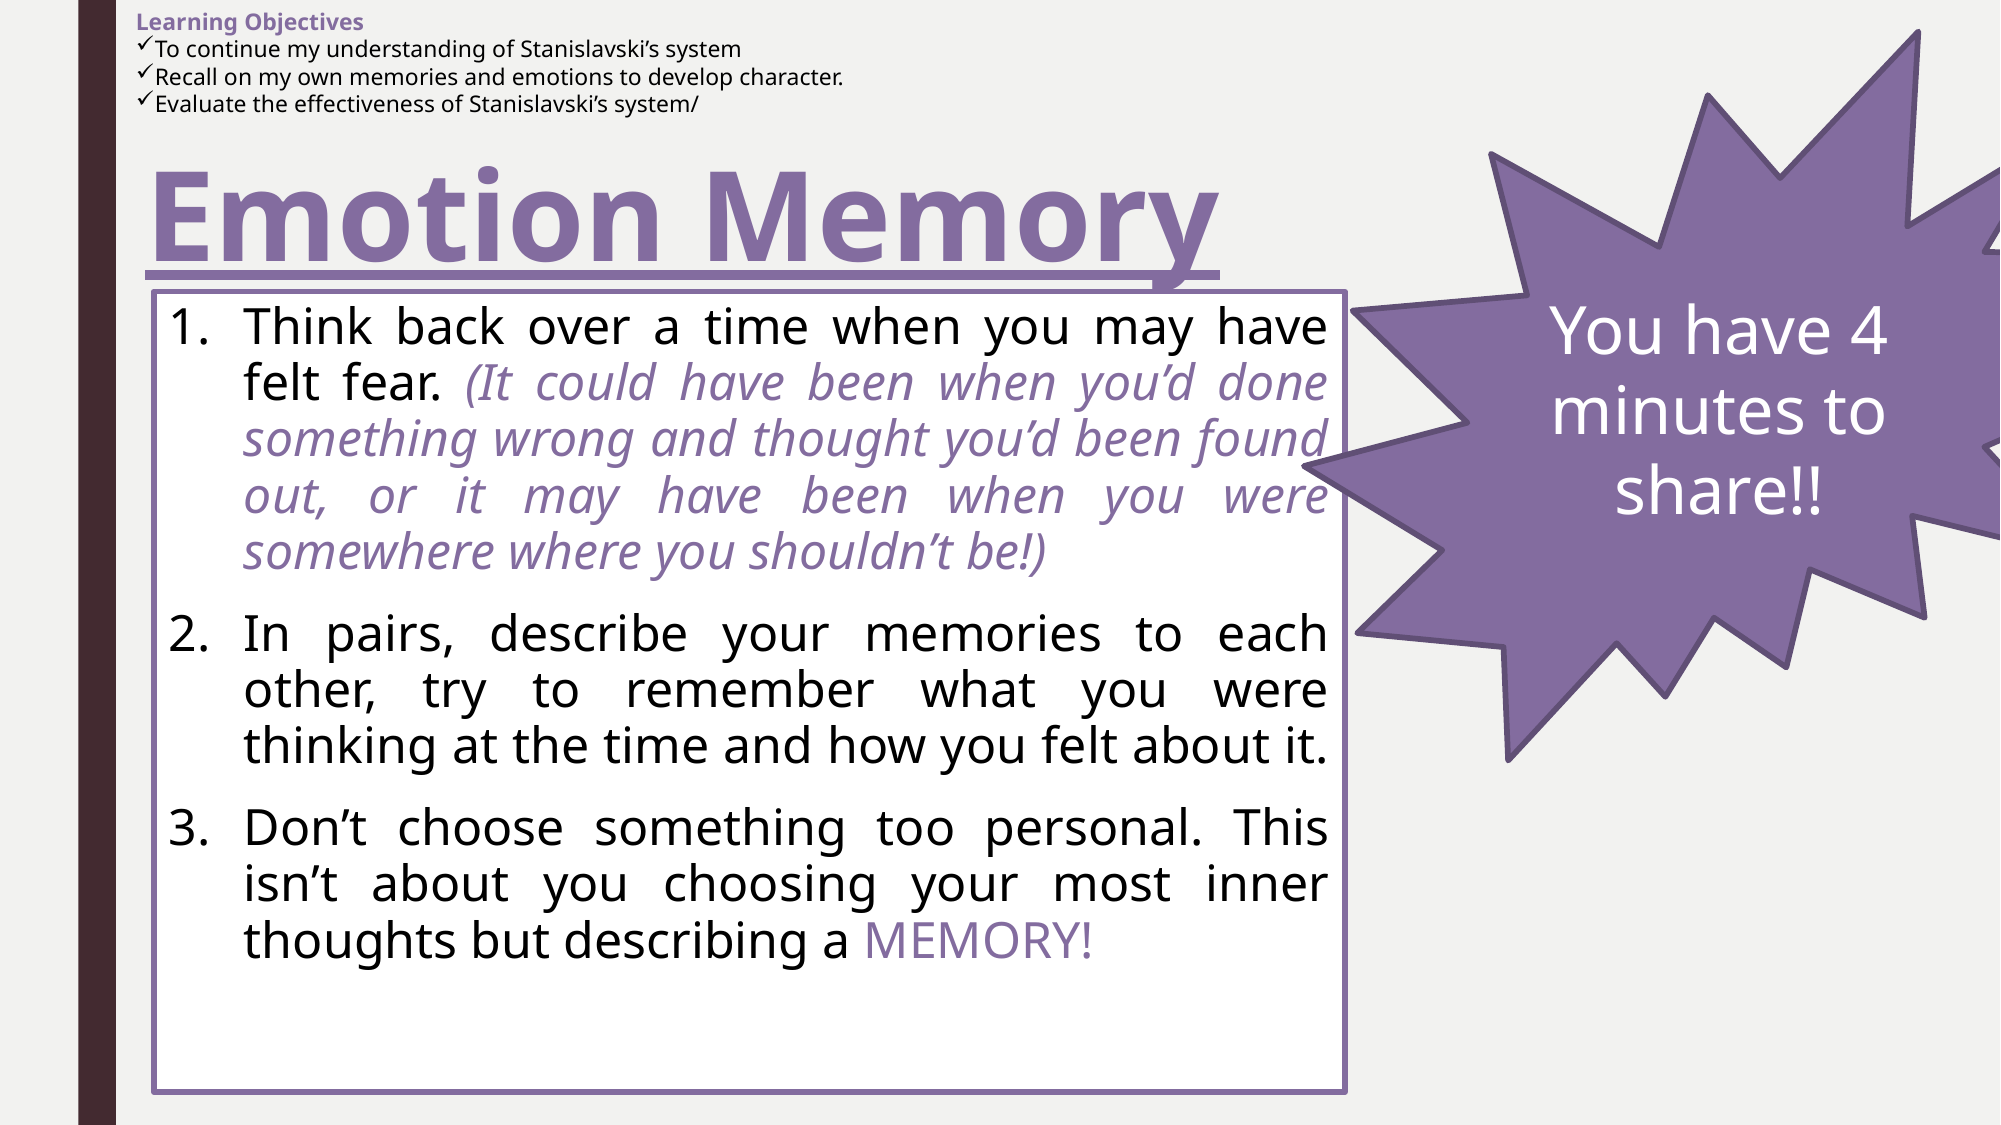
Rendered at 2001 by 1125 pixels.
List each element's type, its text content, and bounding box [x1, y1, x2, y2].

list Think back over a time when you may have felt fear. (It could have been when you’d done something wrong and thought you’d been found out, or it may have been when you were somewhere where you shouldn’t be!) In pairs, describe your memories to each other, try to remember what you were thinking at the time and how you felt about it. Don’t choose something too personal. This isn’t about you choosing your most inner thoughts but describing a MEMORY! [151, 289, 1348, 1095]
title Emotion Memory [130, 146, 1688, 272]
text_box Learning Objectives To continue my understanding of Stanislavski’s system Recall on my own memories and emotions to develop character. Evaluate the effectiveness of Stanislavski’s system/ [121, 0, 2000, 125]
text_box You have 4 minutes to share!! [1301, 28, 2000, 764]
